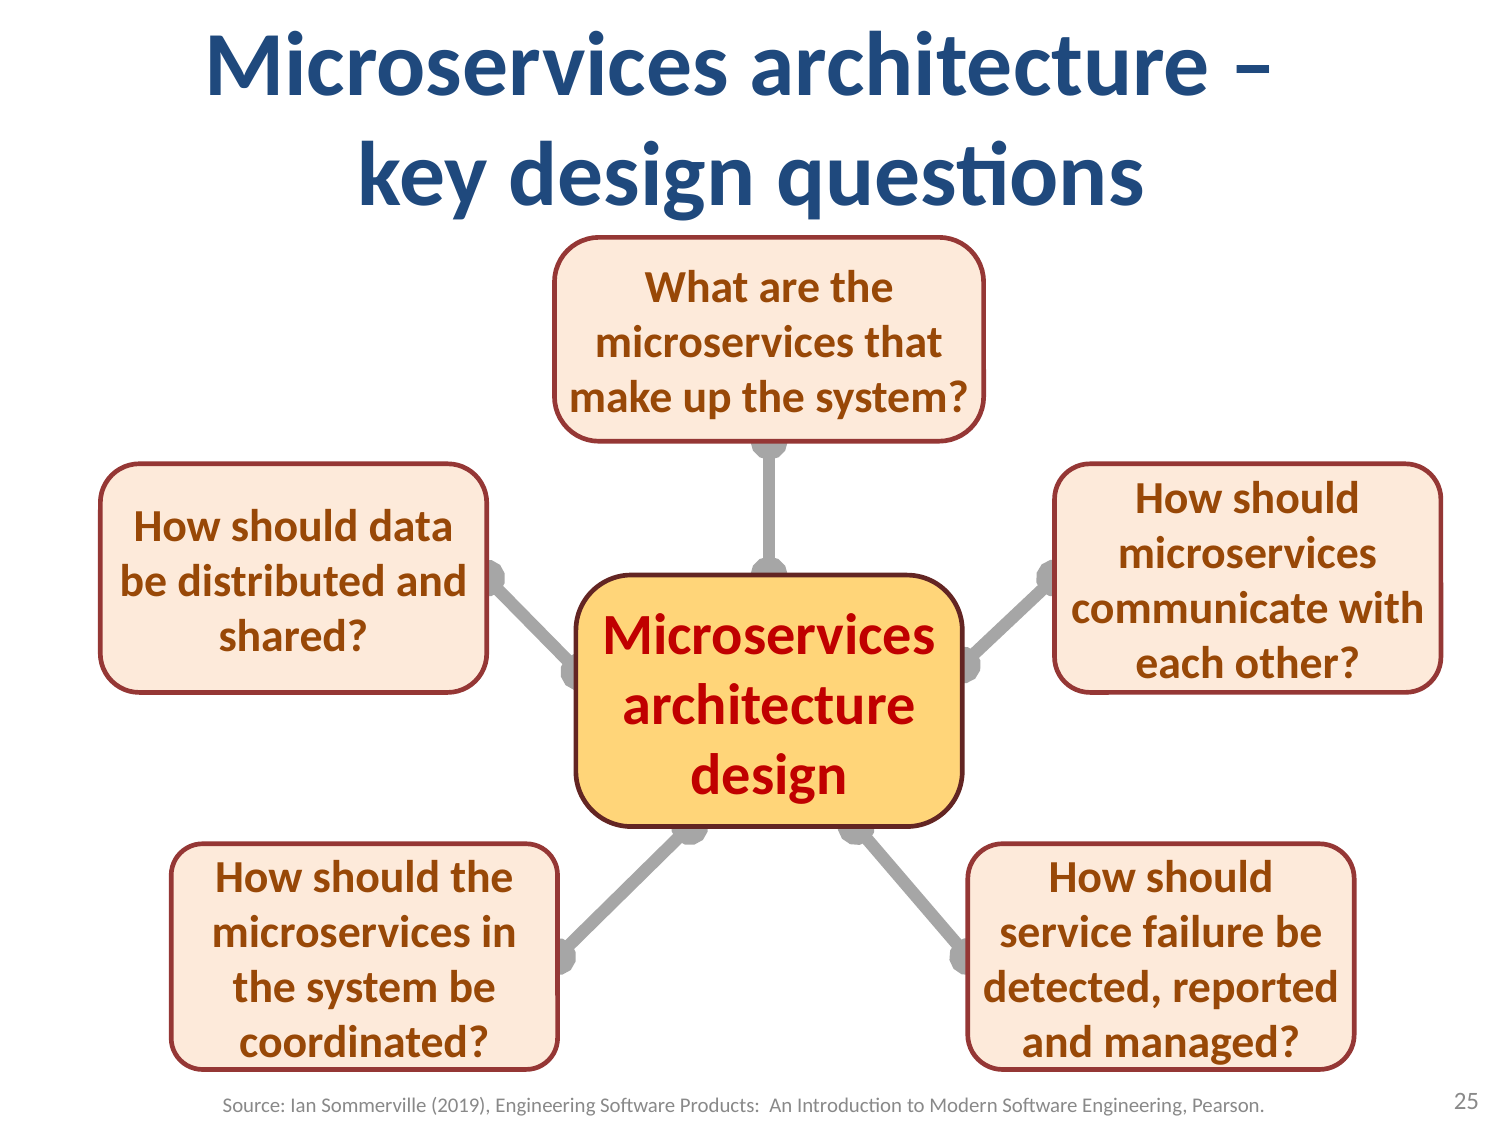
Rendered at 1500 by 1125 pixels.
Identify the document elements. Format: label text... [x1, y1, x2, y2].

text_box How should data be distributed and shared? [100, 463, 487, 693]
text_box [486, 577, 580, 673]
text_box How should service failure be detected, reported and managed? [967, 843, 1355, 1070]
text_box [961, 577, 1055, 666]
slide_number 25 [1144, 1069, 1495, 1125]
footer Source: Ian Sommerville (2019), Engineering Software Products: An Introduction to Modern Software Engineering, Pearson. [100, 1082, 1388, 1125]
text_box Microservices architecture design [575, 575, 963, 827]
text_box How should microservices communicate with each other? [1054, 463, 1441, 693]
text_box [557, 826, 690, 957]
text_box What are the microservices that make up the system? [554, 237, 984, 442]
text_box How should the microservices in the system be coordinated? [171, 843, 558, 1070]
title Microservices architecture – key design questions [76, 19, 1427, 209]
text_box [855, 826, 968, 957]
